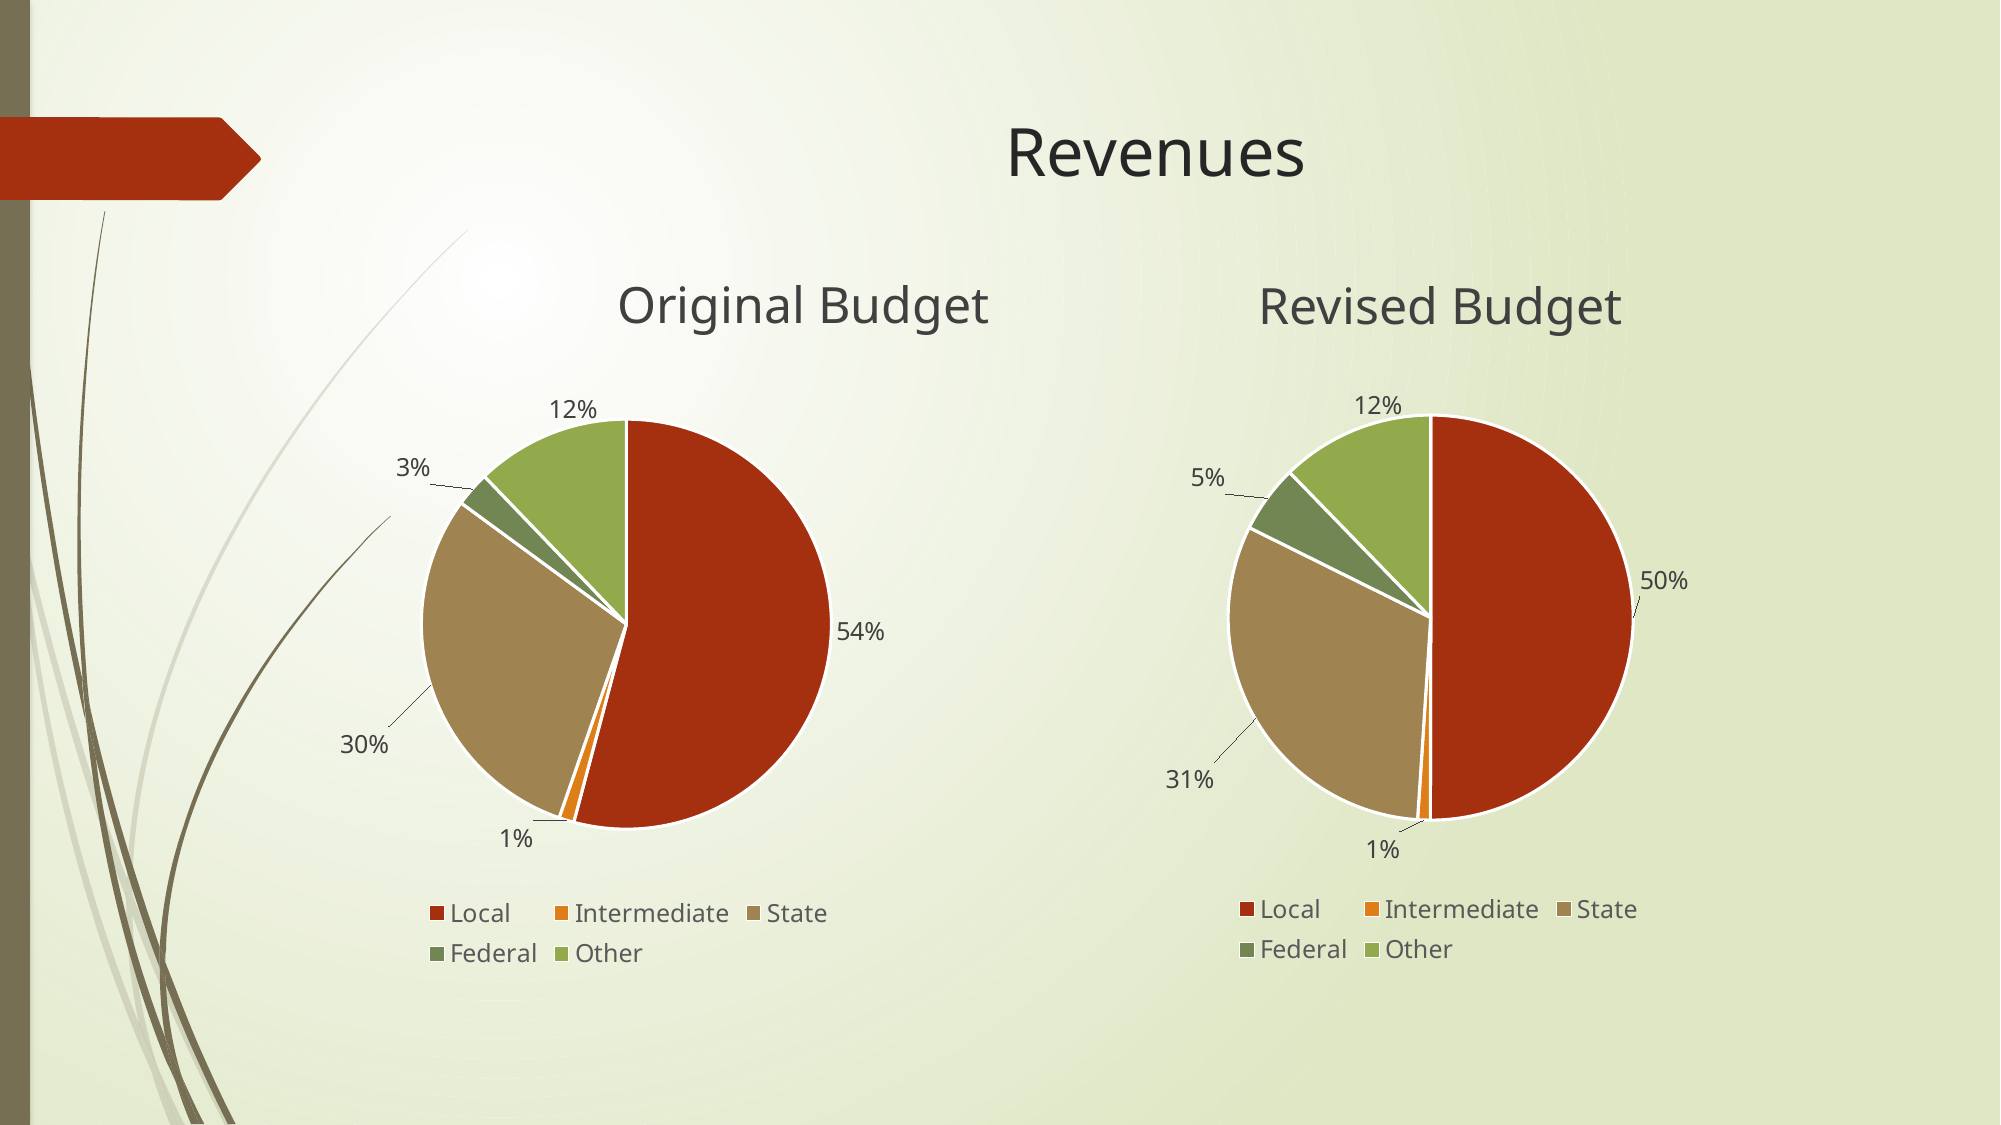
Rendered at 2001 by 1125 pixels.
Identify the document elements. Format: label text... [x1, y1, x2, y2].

list Original Budget [475, 246, 1015, 342]
title Revenues [425, 102, 1888, 313]
list Revised Budget [1015, 246, 1866, 343]
chart [205, 368, 1890, 1041]
